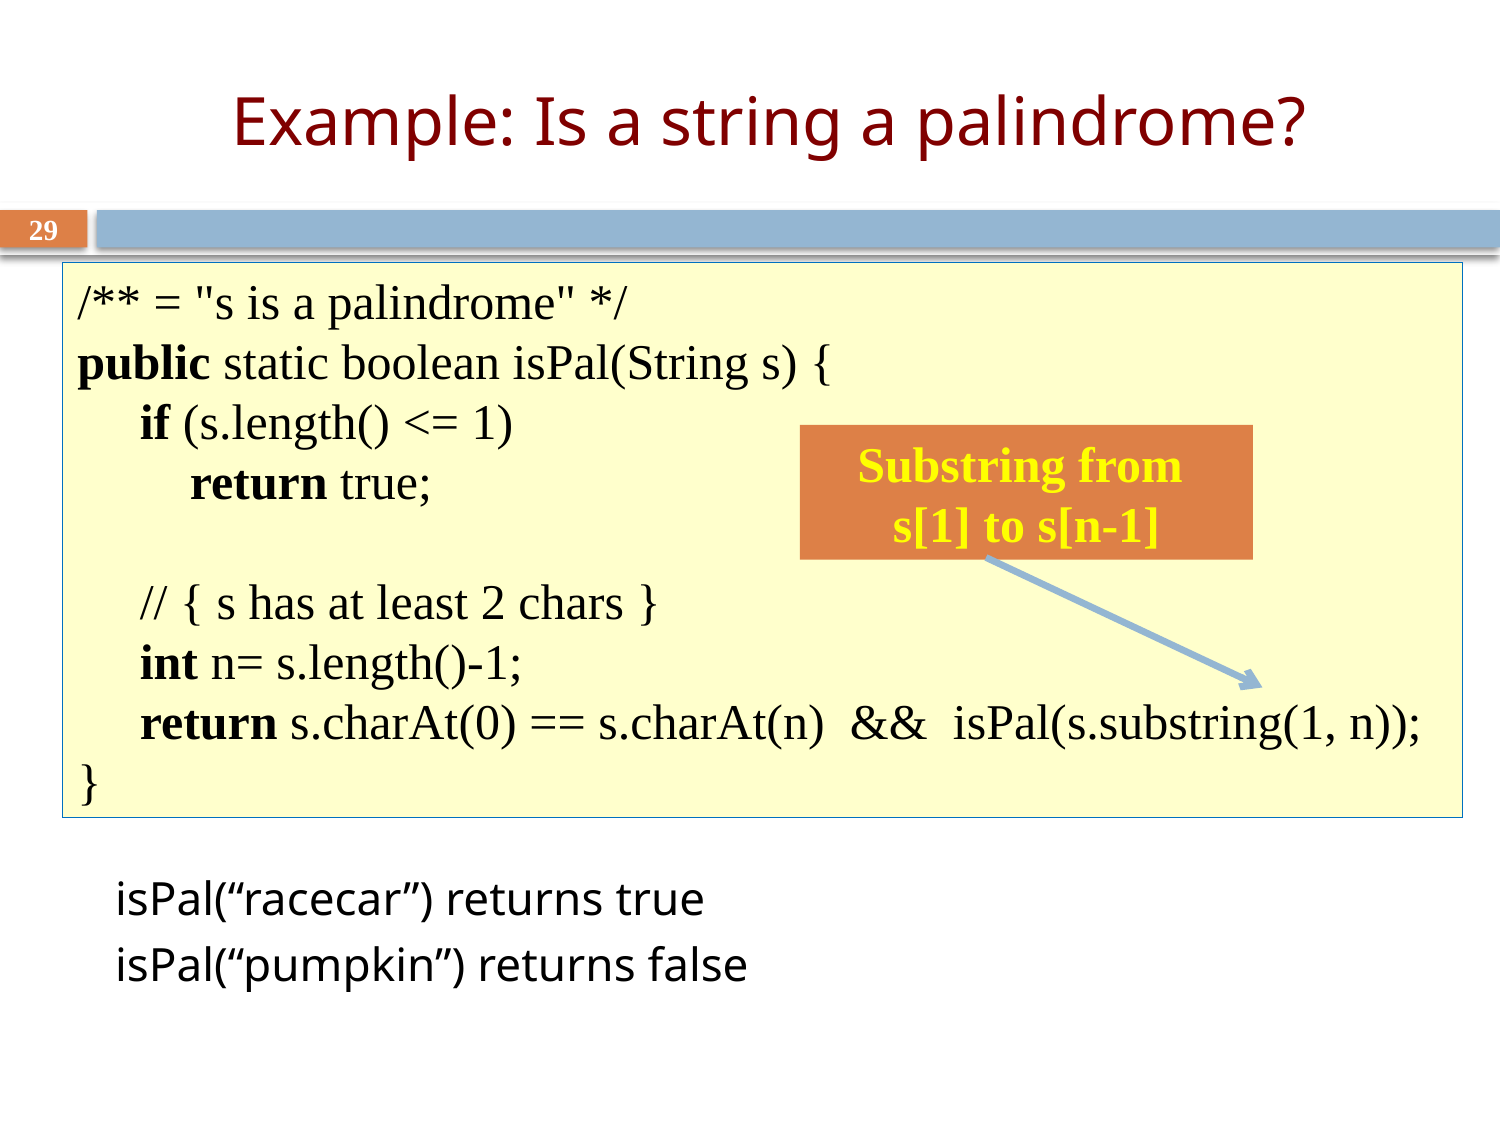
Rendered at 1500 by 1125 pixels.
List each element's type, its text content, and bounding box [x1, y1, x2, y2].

list isPal(“racecar”) returns true isPal(“pumpkin”) returns false [100, 862, 1438, 1000]
title Example: Is a string a palindrome? [100, 37, 1438, 200]
slide_number 29 [0, 208, 88, 249]
text_box Substring from s[1] to s[n-1] [799, 424, 1253, 560]
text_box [985, 557, 1263, 688]
text_box /** = "s is a palindrome" */ public static boolean isPal(String s) { if (s.length() <= 1) return true; // { s has at least 2 chars } int n= s.length()-1; return s.charAt(0) == s.charAt(n) && isPal(s.substring(1, n)); } [62, 262, 1463, 818]
